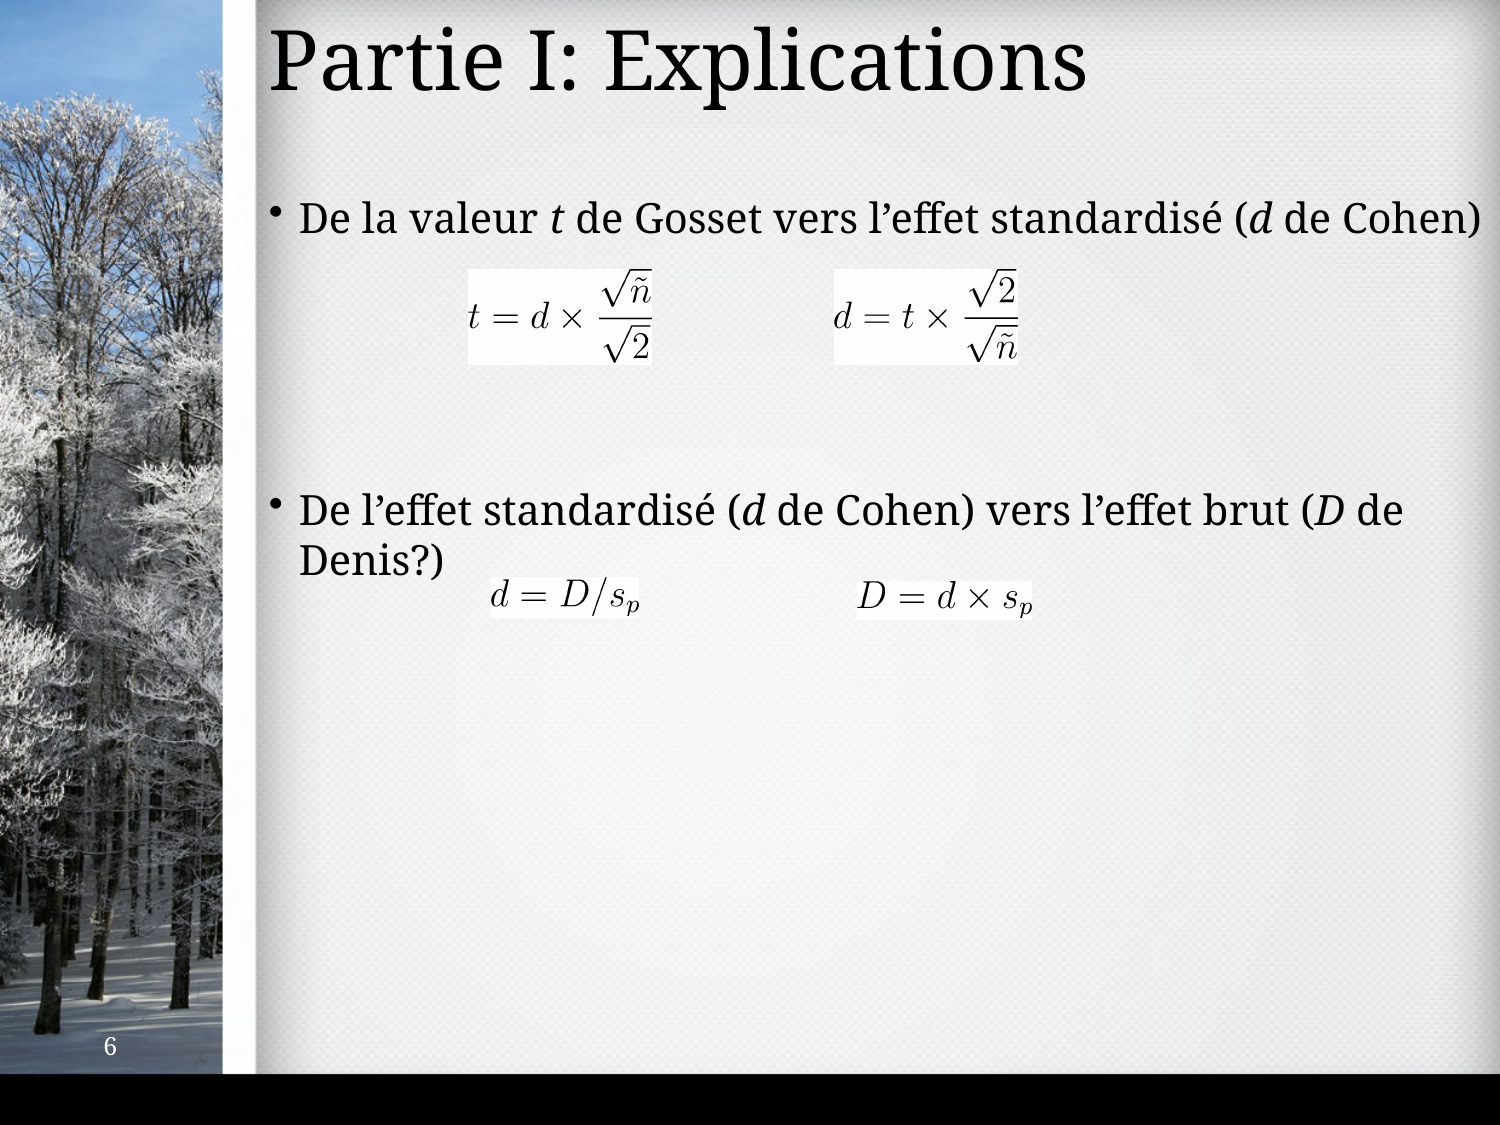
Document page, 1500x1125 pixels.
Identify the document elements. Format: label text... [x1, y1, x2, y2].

title Partie I: Explications [253, 0, 1500, 184]
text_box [855, 578, 1034, 621]
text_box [466, 266, 654, 366]
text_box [832, 266, 1019, 366]
picture [0, 0, 1500, 1125]
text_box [489, 574, 641, 619]
slide_number 6 [2, 1023, 219, 1071]
list De la valeur t de Gosset vers l’effet standardisé (d de Cohen) De l’effet standardisé (d de Cohen) vers l’effet brut (D de Denis?) [253, 184, 1500, 1047]
